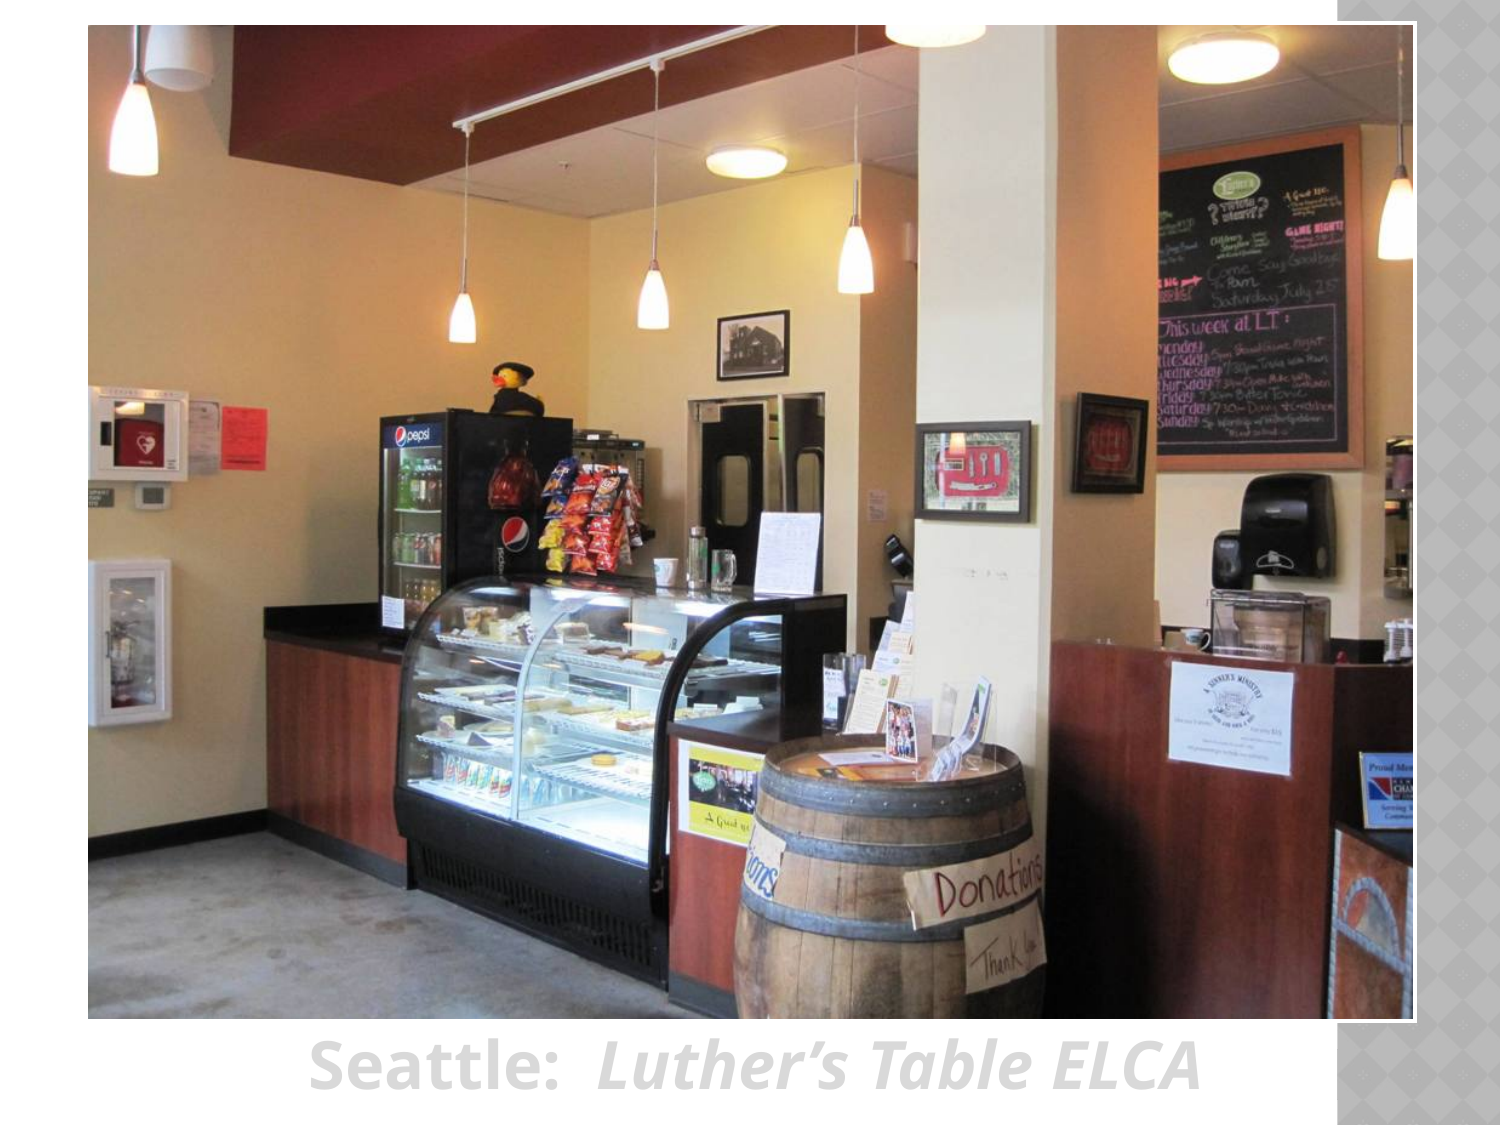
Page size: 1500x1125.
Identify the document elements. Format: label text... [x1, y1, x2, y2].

text_box Seattle: Luther’s Table ELCA [49, 1024, 1463, 1100]
picture [87, 24, 1413, 1020]
